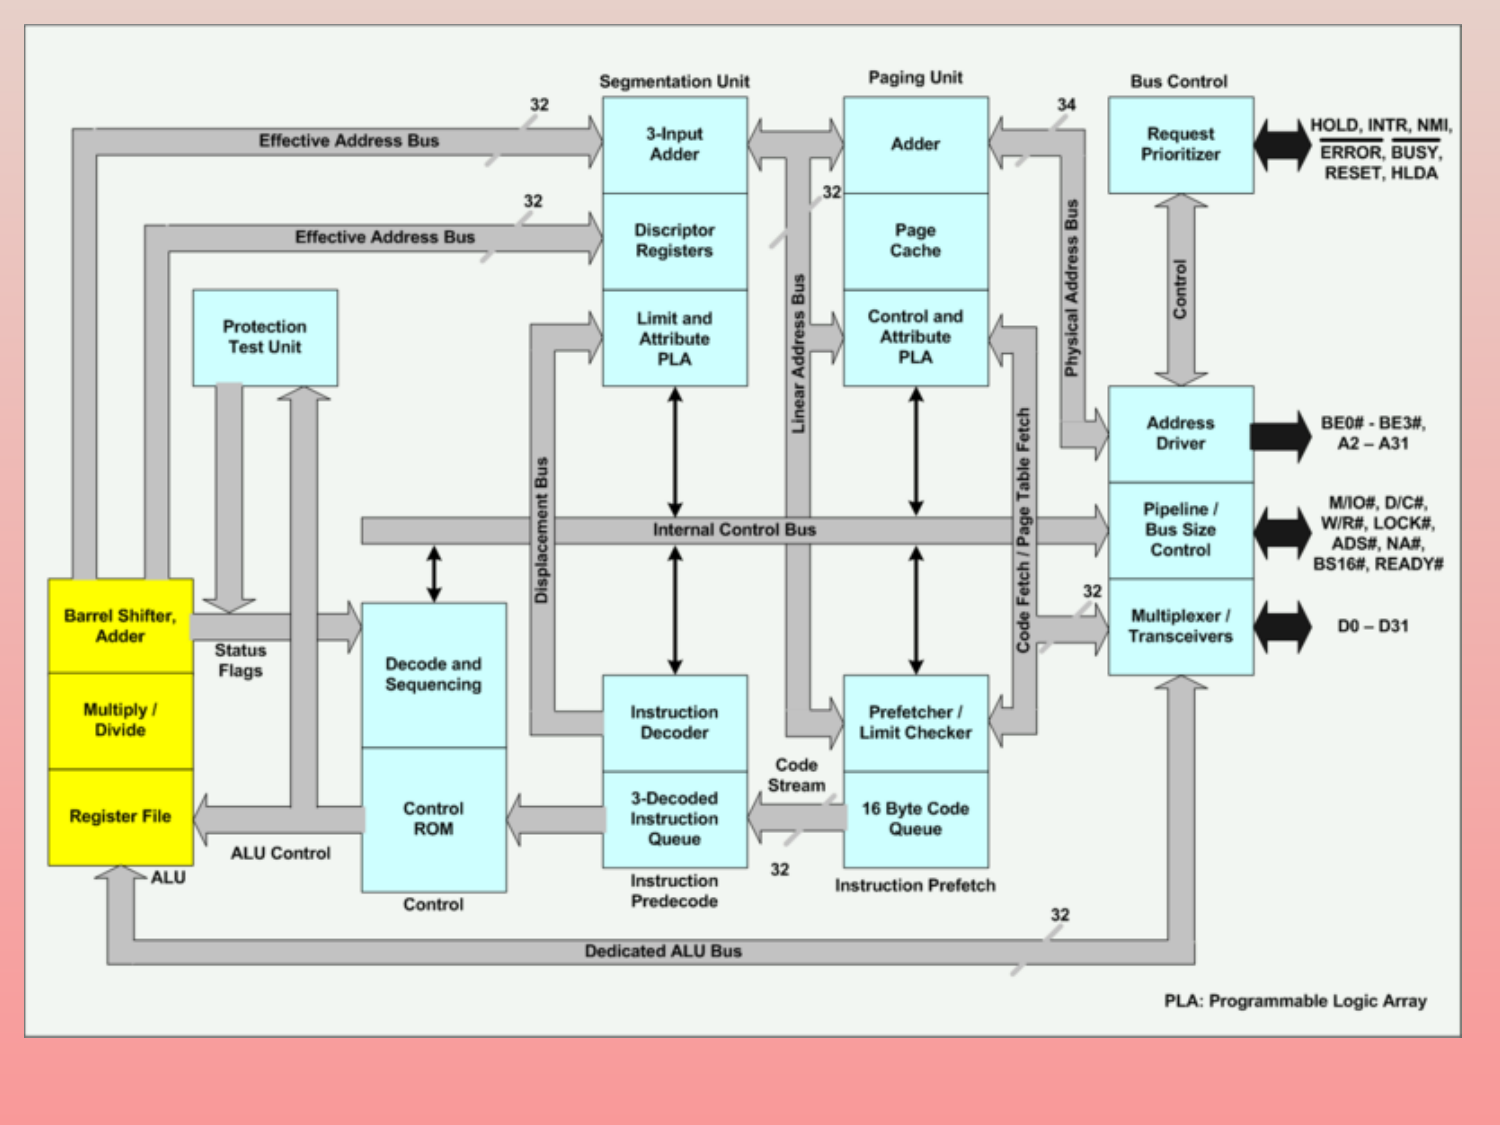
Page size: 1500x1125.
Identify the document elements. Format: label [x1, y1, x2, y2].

picture [24, 24, 1462, 1038]
